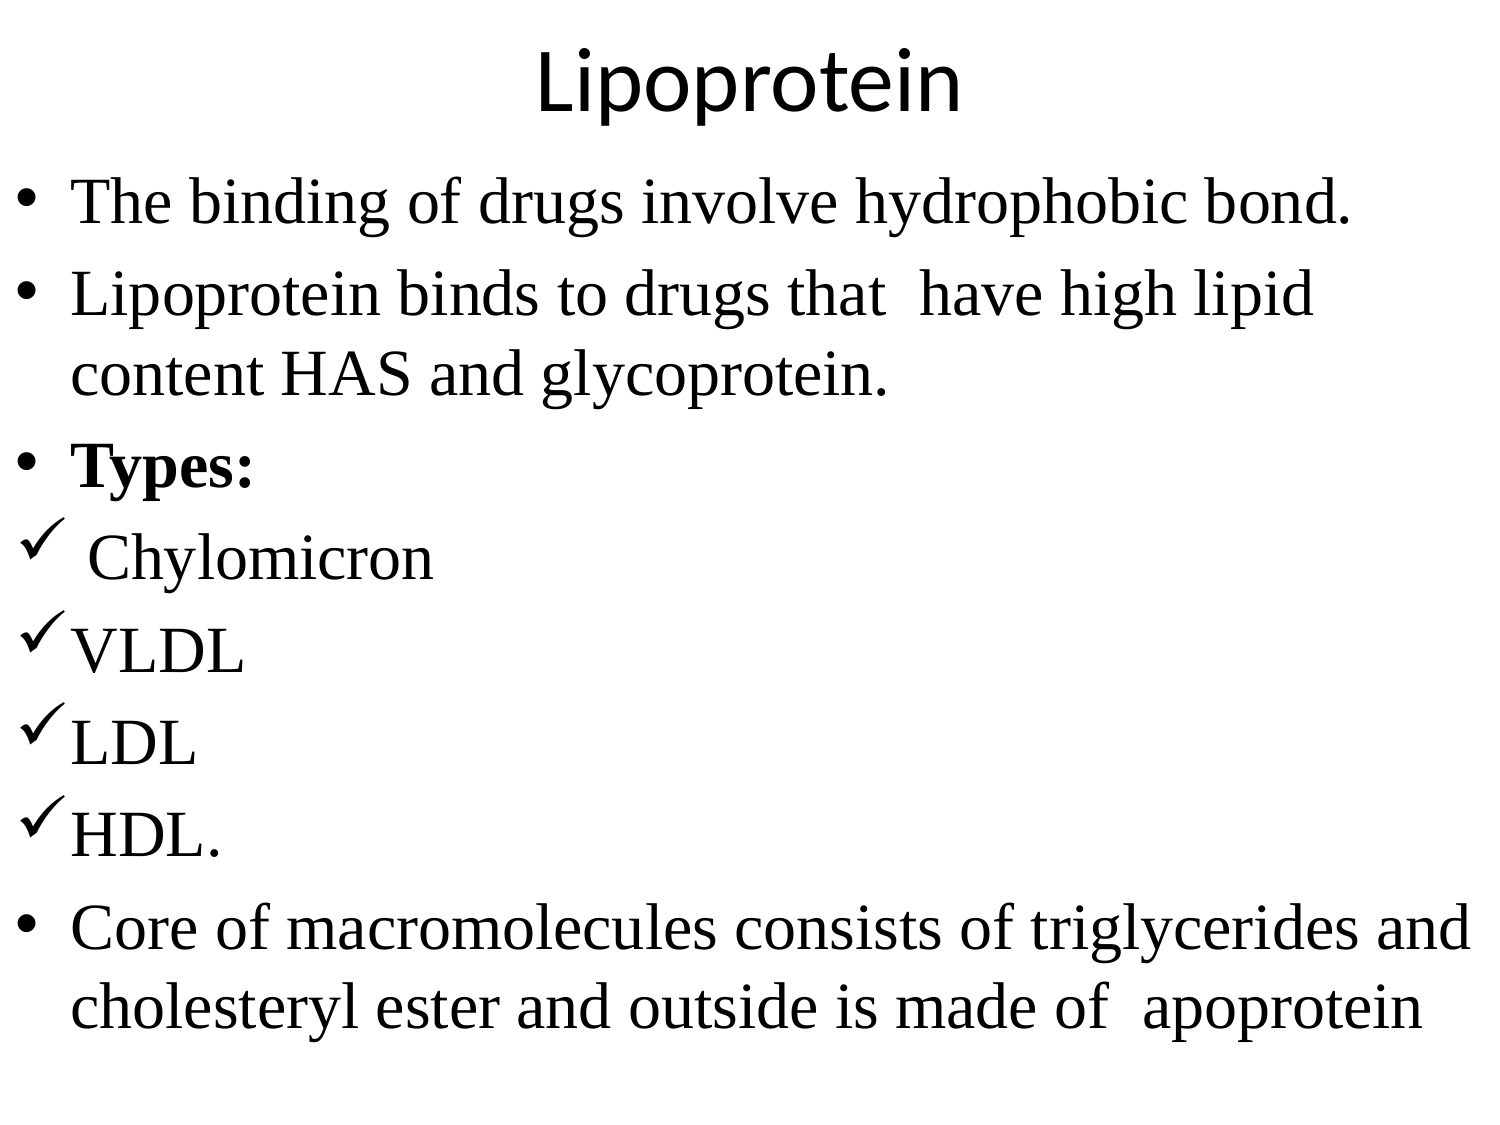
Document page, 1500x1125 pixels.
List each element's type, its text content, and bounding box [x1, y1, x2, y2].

title Lipoprotein [0, 0, 1500, 149]
list The binding of drugs involve hydrophobic bond. Lipoprotein binds to drugs that have high lipid content HAS and glycoprotein. Types: Chylomicron VLDL LDL HDL. Core of macromolecules consists of triglycerides and cholesteryl ester and outside is made of apoprotein [0, 149, 1500, 1125]
